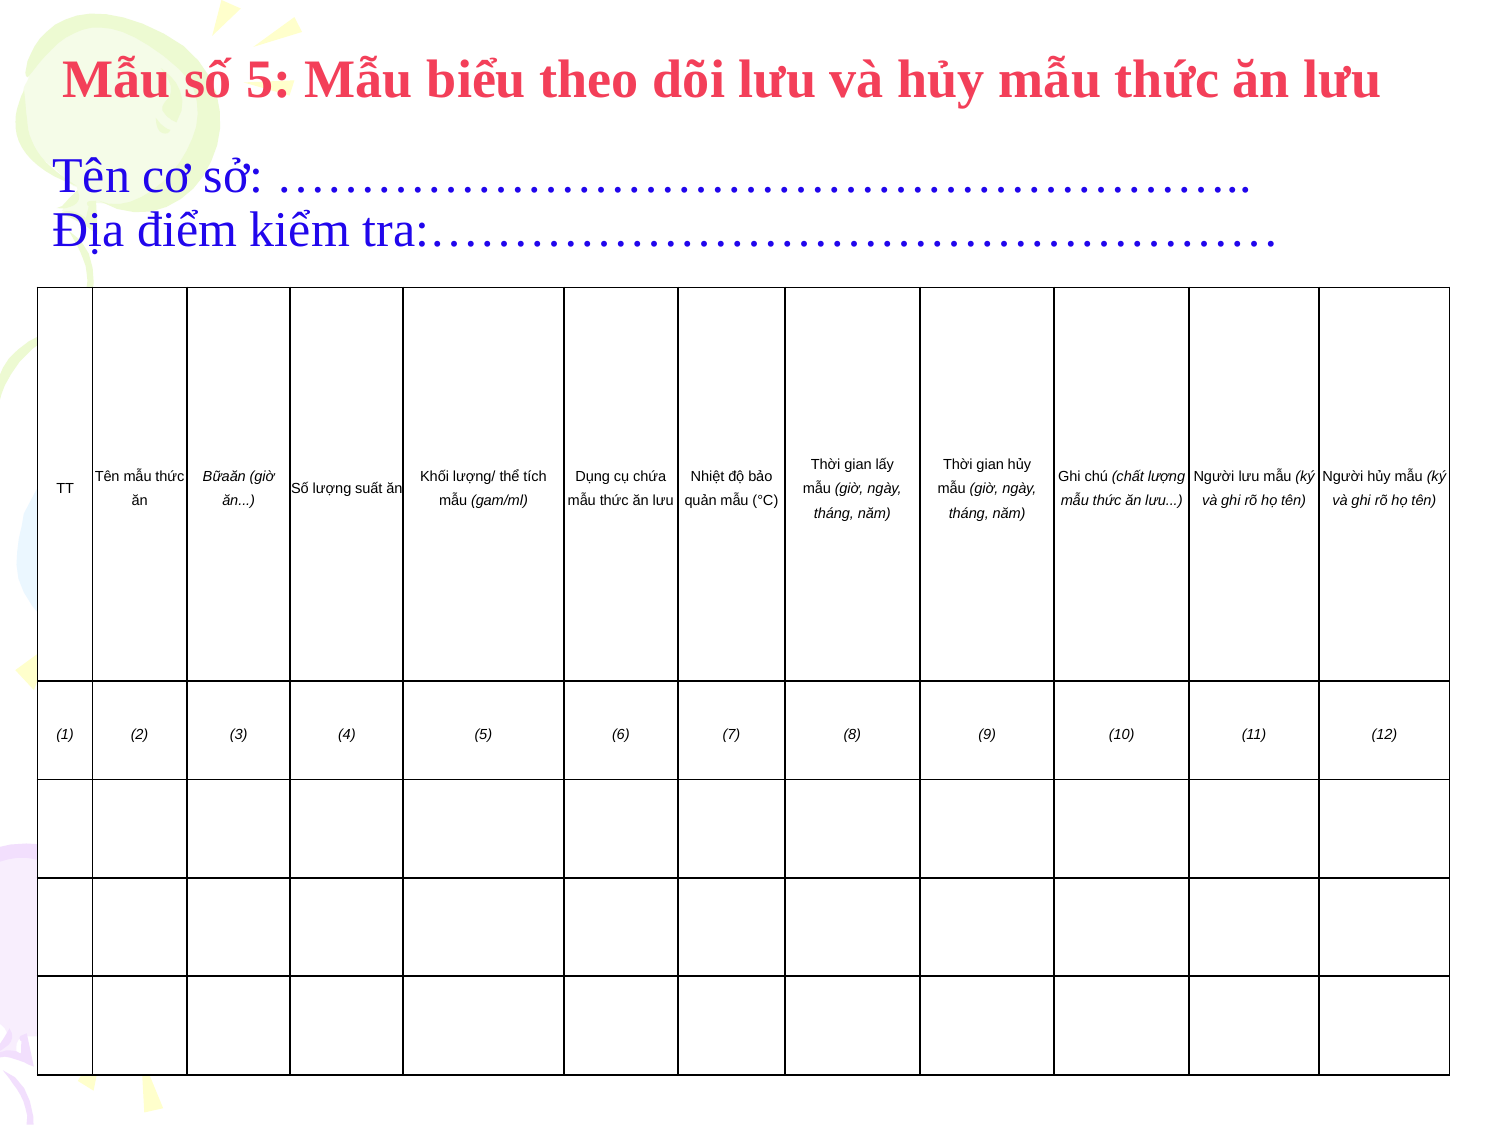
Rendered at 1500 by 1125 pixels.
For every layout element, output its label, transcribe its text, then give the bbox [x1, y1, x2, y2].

table_header Thời gian hủy mẫu (giờ, ngày, tháng, năm) [921, 288, 1053, 680]
table_cell [1190, 977, 1318, 1074]
table_cell [404, 780, 563, 877]
table_cell [291, 780, 402, 877]
table_cell [565, 780, 677, 877]
table_cell [1320, 879, 1449, 975]
table_cell [679, 879, 784, 975]
table_cell [679, 977, 784, 1074]
table_header Thời gian lấy mẫu (giờ, ngày, tháng, năm) [786, 288, 919, 680]
table_cell [93, 879, 186, 975]
table_cell [565, 879, 677, 975]
table_cell [1055, 977, 1188, 1074]
table_cell [188, 780, 289, 877]
table_cell (5) [404, 682, 563, 779]
table_cell [921, 977, 1053, 1074]
table_cell [786, 977, 919, 1074]
table_cell [679, 780, 784, 877]
table_header Số lượng suất ăn [291, 288, 402, 680]
table_cell [188, 879, 289, 975]
table_cell [404, 977, 563, 1074]
table_cell [38, 879, 92, 975]
table_header Bữaăn (giờ ăn...) [188, 288, 289, 680]
table_cell [1055, 780, 1188, 877]
table_cell [404, 879, 563, 975]
table_cell (7) [679, 682, 784, 779]
title Mẫu số 5: Mẫu biểu theo dõi lưu và hủy mẫu thức ăn lưu Tên cơ sở: ………………………………………………….. Địa điểm kiểm tra:…………………………………………… [37, 37, 1451, 326]
table_cell (2) [93, 682, 186, 779]
table_cell [93, 977, 186, 1074]
table_cell [1190, 879, 1318, 975]
table_cell [1190, 780, 1318, 877]
table_cell [921, 780, 1053, 877]
table_cell (9) [921, 682, 1053, 779]
table_cell [786, 879, 919, 975]
table_cell [565, 977, 677, 1074]
table_cell [921, 879, 1053, 975]
table_cell (6) [565, 682, 677, 779]
table_cell [291, 879, 402, 975]
table_header Nhiệt độ bảo quản mẫu (°C) [679, 288, 784, 680]
table_header Dụng cụ chứa mẫu thức ăn lưu [565, 288, 677, 680]
table_cell (12) [1320, 682, 1449, 779]
table_header Tên mẫu thức ăn [93, 288, 186, 680]
table_cell (1) [38, 682, 92, 779]
table_cell [93, 780, 186, 877]
table_cell [1320, 780, 1449, 877]
table_cell (3) [188, 682, 289, 779]
table_cell (4) [291, 682, 402, 779]
table_header Người lưu mẫu (ký và ghi rõ họ tên) [1190, 288, 1318, 680]
table_header TT [38, 288, 92, 680]
table_header Ghi chú (chất lượng mẫu thức ăn lưu...) [1055, 288, 1188, 680]
table_cell [1320, 977, 1449, 1074]
table_cell (8) [786, 682, 919, 779]
table_cell [188, 977, 289, 1074]
table_cell [1055, 879, 1188, 975]
table_cell (10) [1055, 682, 1188, 779]
table_cell [38, 780, 92, 877]
table_header Khối lượng/ thể tích mẫu (gam/ml) [404, 288, 563, 680]
table_cell (11) [1190, 682, 1318, 779]
table_header Người hủy mẫu (ký và ghi rõ họ tên) [1320, 288, 1449, 680]
table_cell [38, 977, 92, 1074]
table_cell [291, 977, 402, 1074]
table_cell [786, 780, 919, 877]
